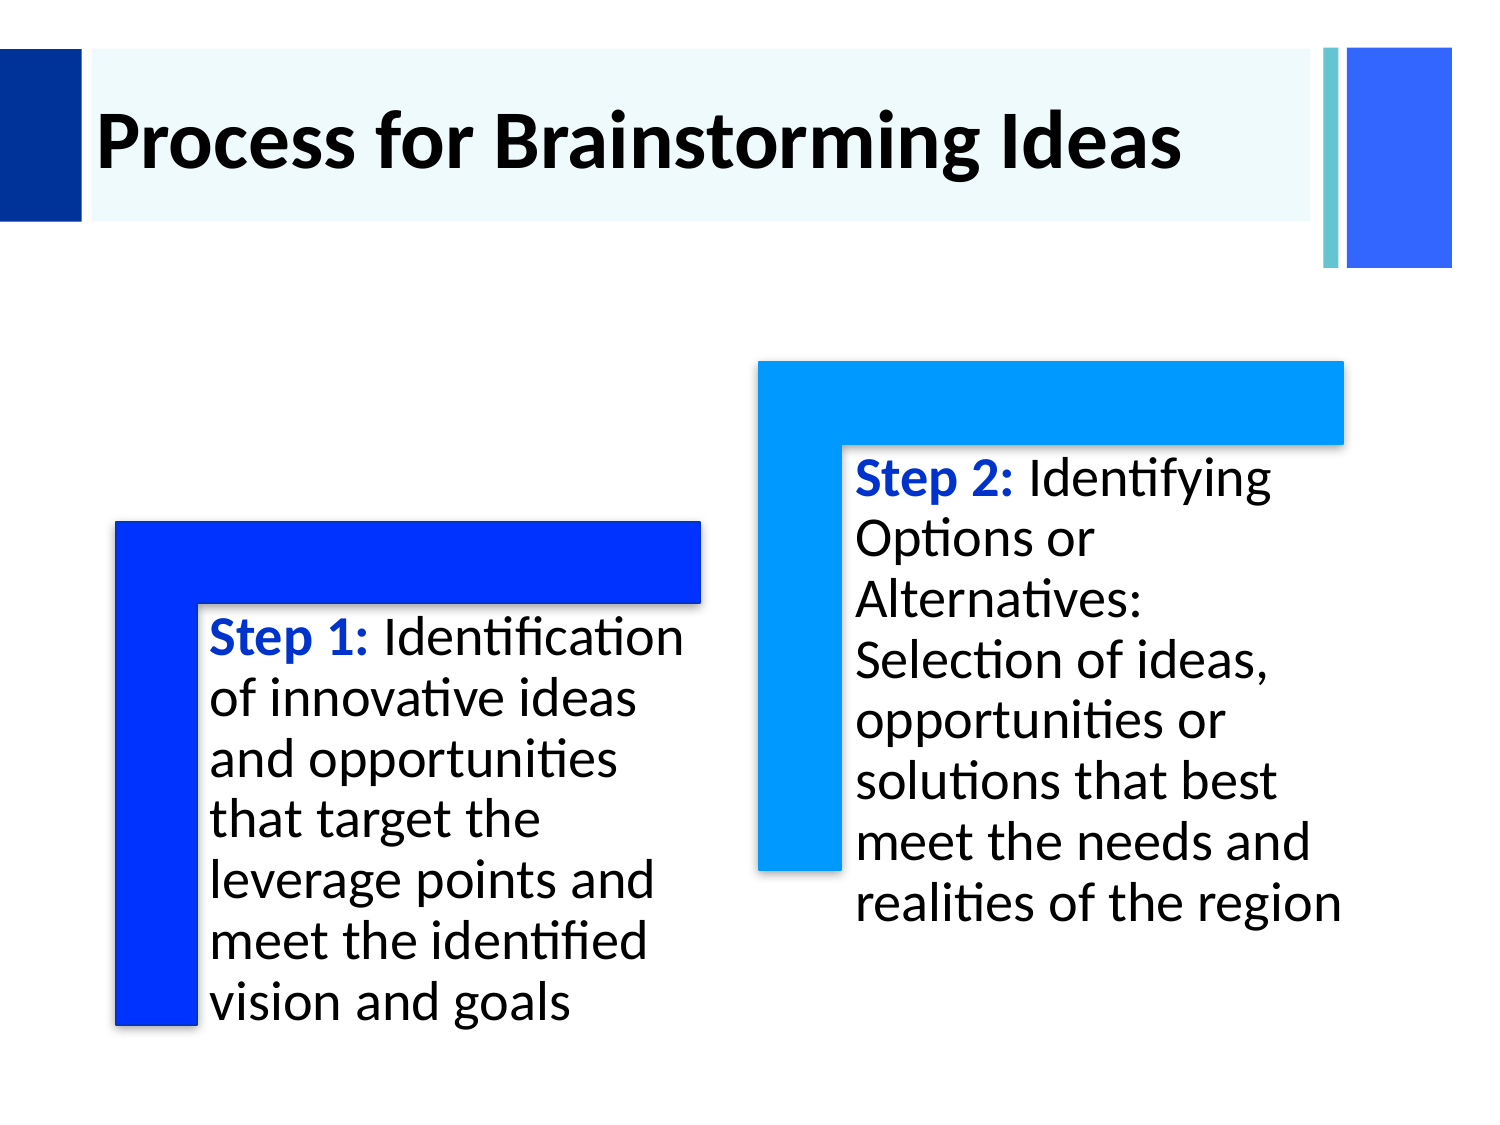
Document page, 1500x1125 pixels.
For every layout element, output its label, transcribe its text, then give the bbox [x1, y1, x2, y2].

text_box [192, 589, 721, 1053]
text_box [115, 521, 701, 1026]
text_box [758, 361, 1344, 871]
title Process for Brainstorming Ideas [81, 51, 1322, 220]
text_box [837, 430, 1366, 894]
